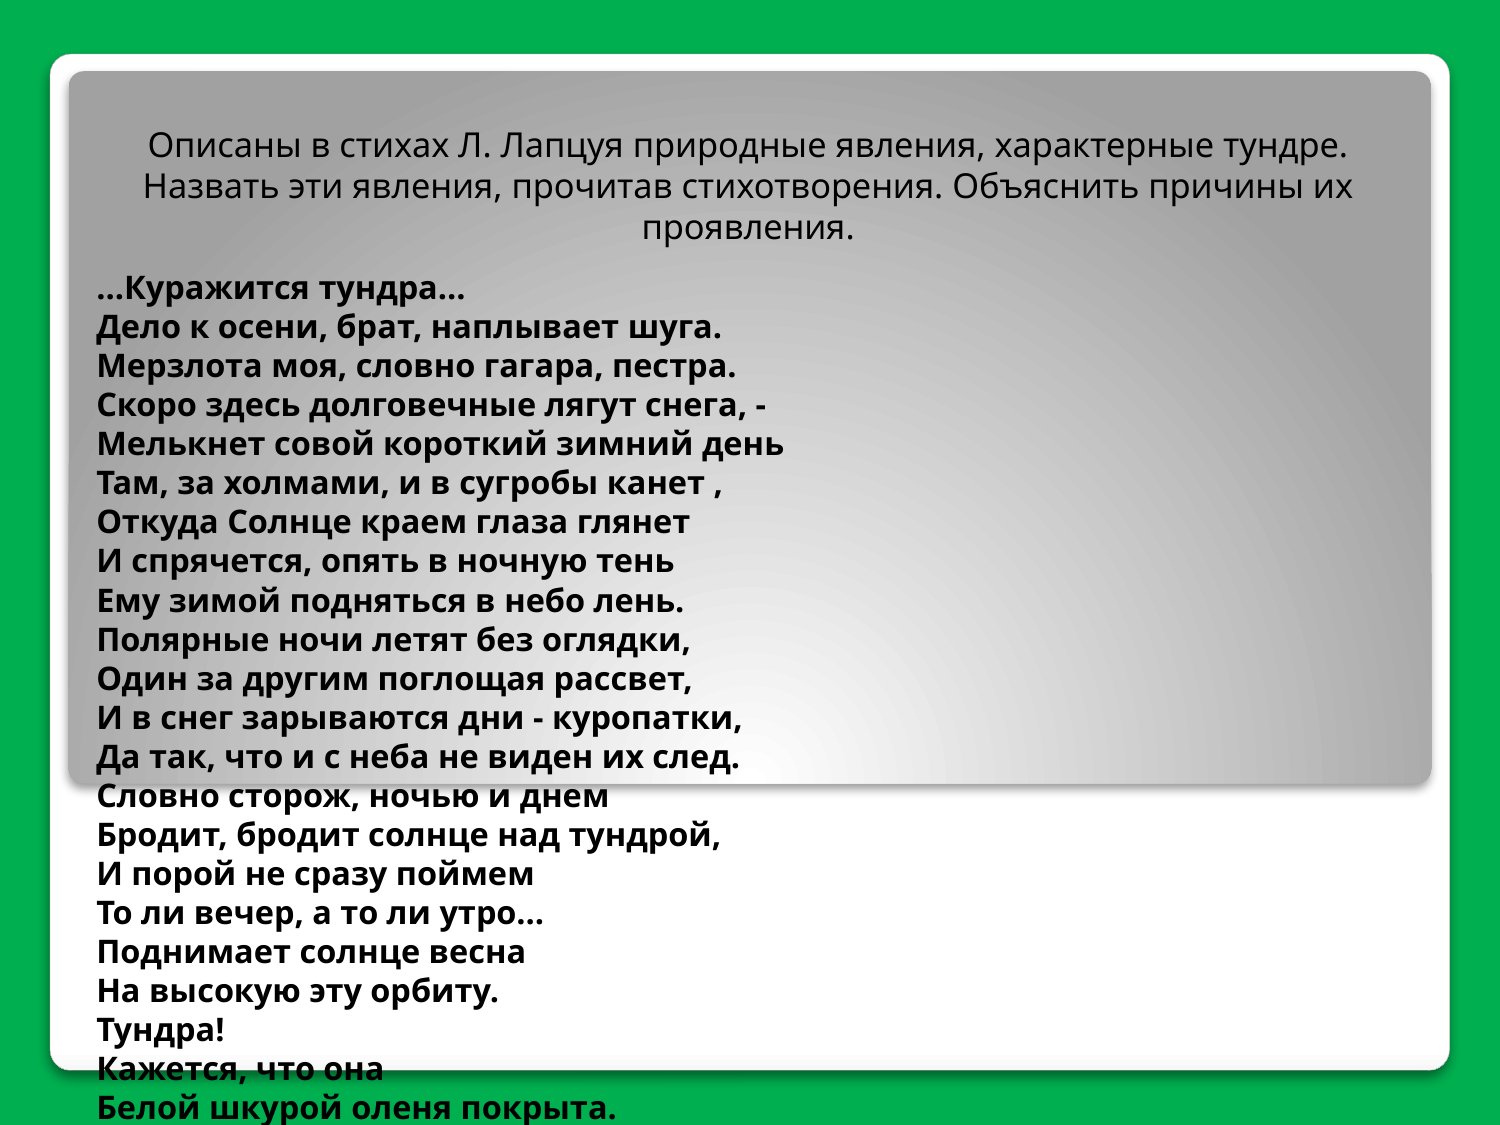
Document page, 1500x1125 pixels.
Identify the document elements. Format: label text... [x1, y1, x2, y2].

title Описаны в стихах Л. Лапцуя природные явления, характерные тундре. Назвать эти явления, прочитав стихотворения. Объяснить причины их проявления. [76, 113, 1420, 267]
list …Куражится тундра… Дело к осени, брат, наплывает шуга. Мерзлота моя, словно гагара, пестра. Скоро здесь долговечные лягут снега, - Мелькнет совой короткий зимний день Там, за холмами, и в сугробы канет , Откуда Солнце краем глаза глянет И спрячется, опять в ночную тень Ему зимой подняться в небо лень. Полярные ночи летят без оглядки, Один за другим поглощая рассвет, И в снег зарываются дни - куропатки, Да так, что и с неба не виден их след. Словно сторож, ночью и днем Бродит, бродит солнце над тундрой, И порой не сразу поймем То ли вечер, а то ли утро… Поднимает солнце весна На высокую эту орбиту. Тундра! Кажется, что она Белой шкурой оленя покрыта. [76, 267, 1420, 1125]
